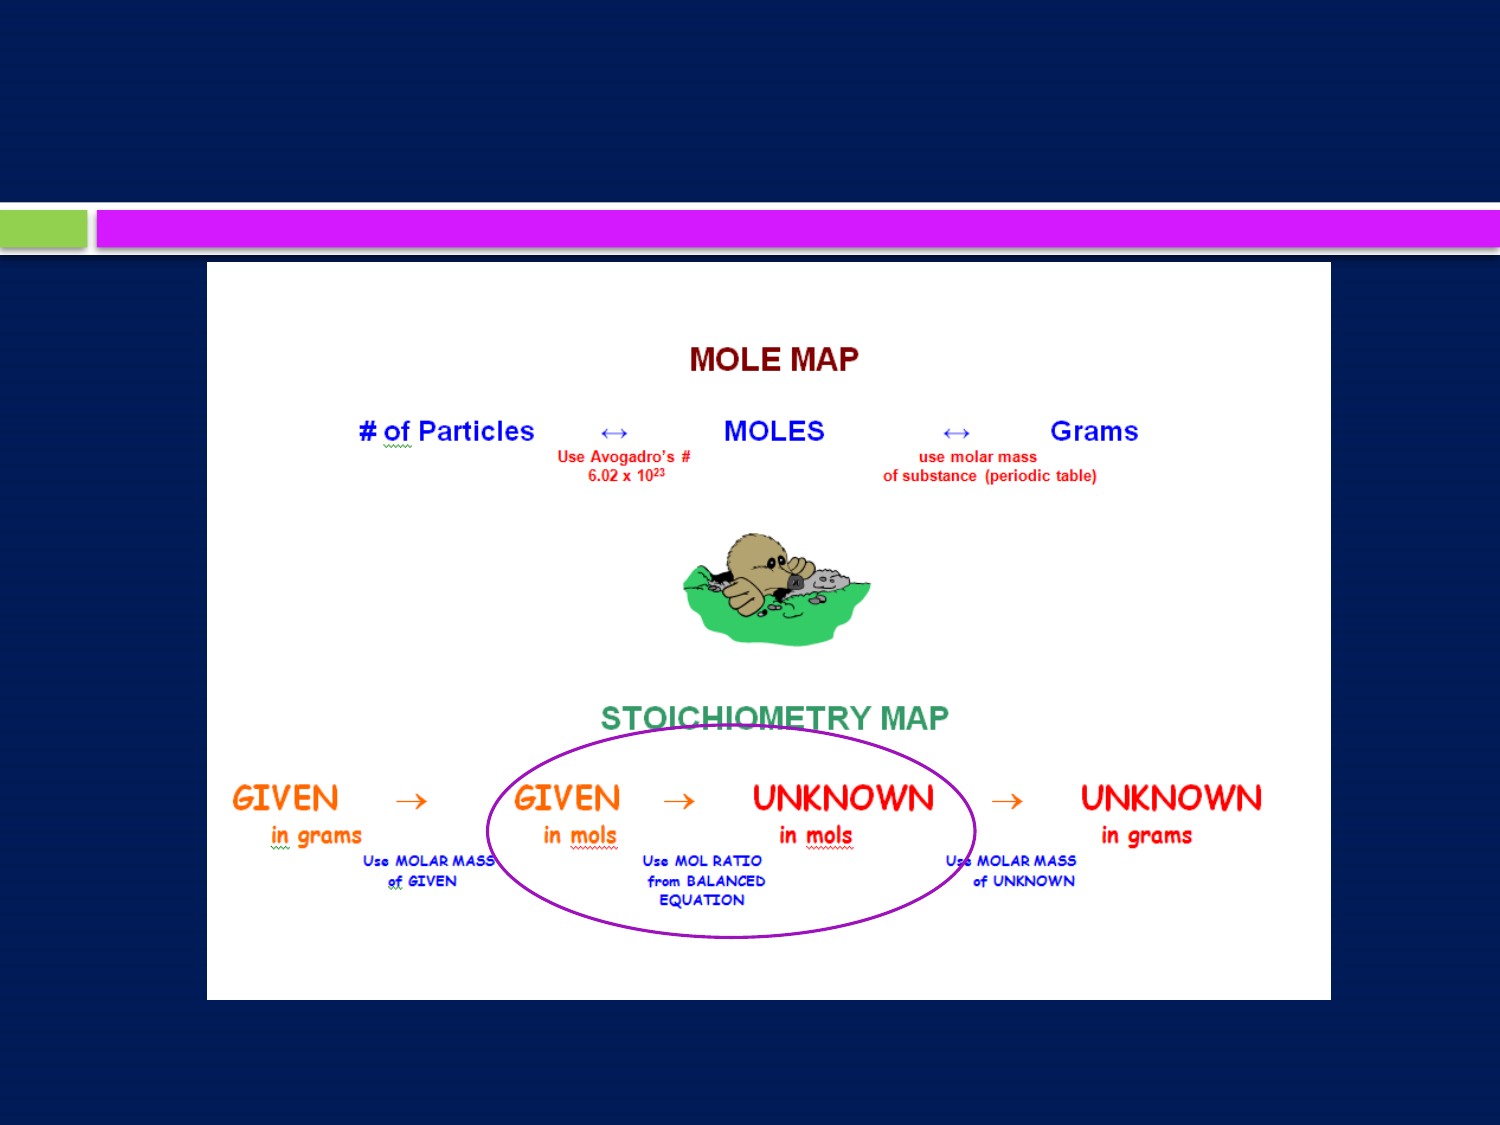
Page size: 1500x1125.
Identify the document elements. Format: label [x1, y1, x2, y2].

list [207, 262, 1332, 1001]
